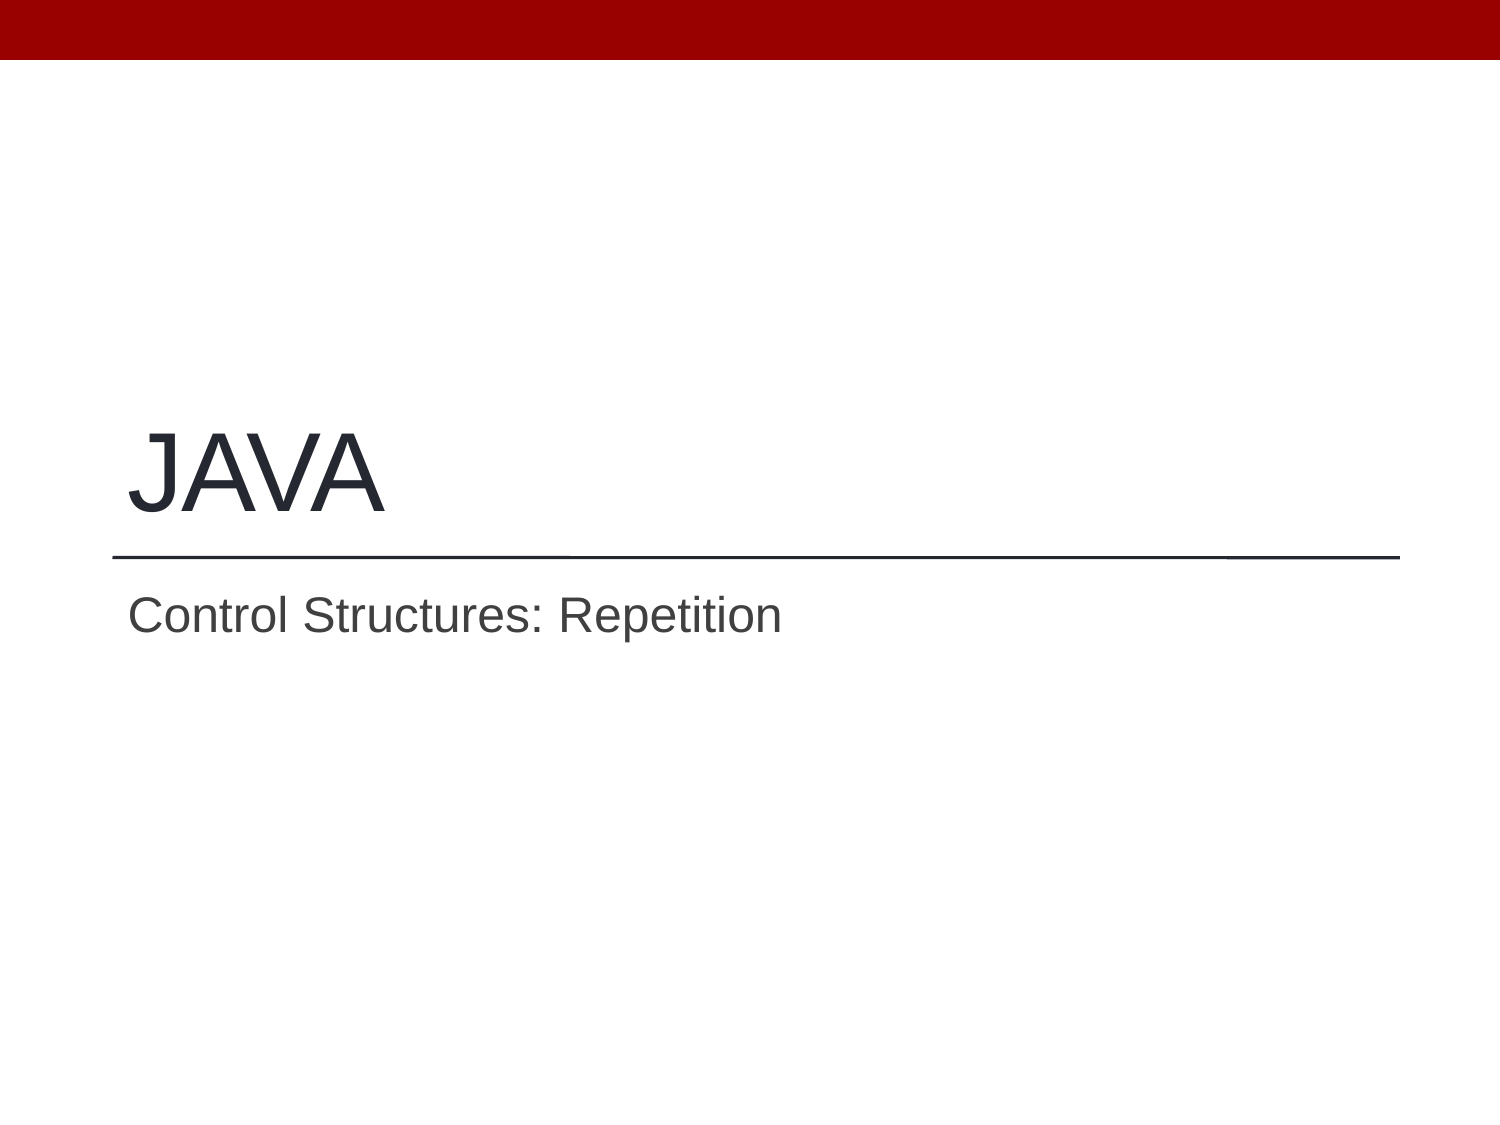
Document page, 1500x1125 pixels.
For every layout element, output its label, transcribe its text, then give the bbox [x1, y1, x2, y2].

title Java [112, 224, 1400, 542]
subtitle Control Structures: Repetition [112, 575, 1163, 863]
